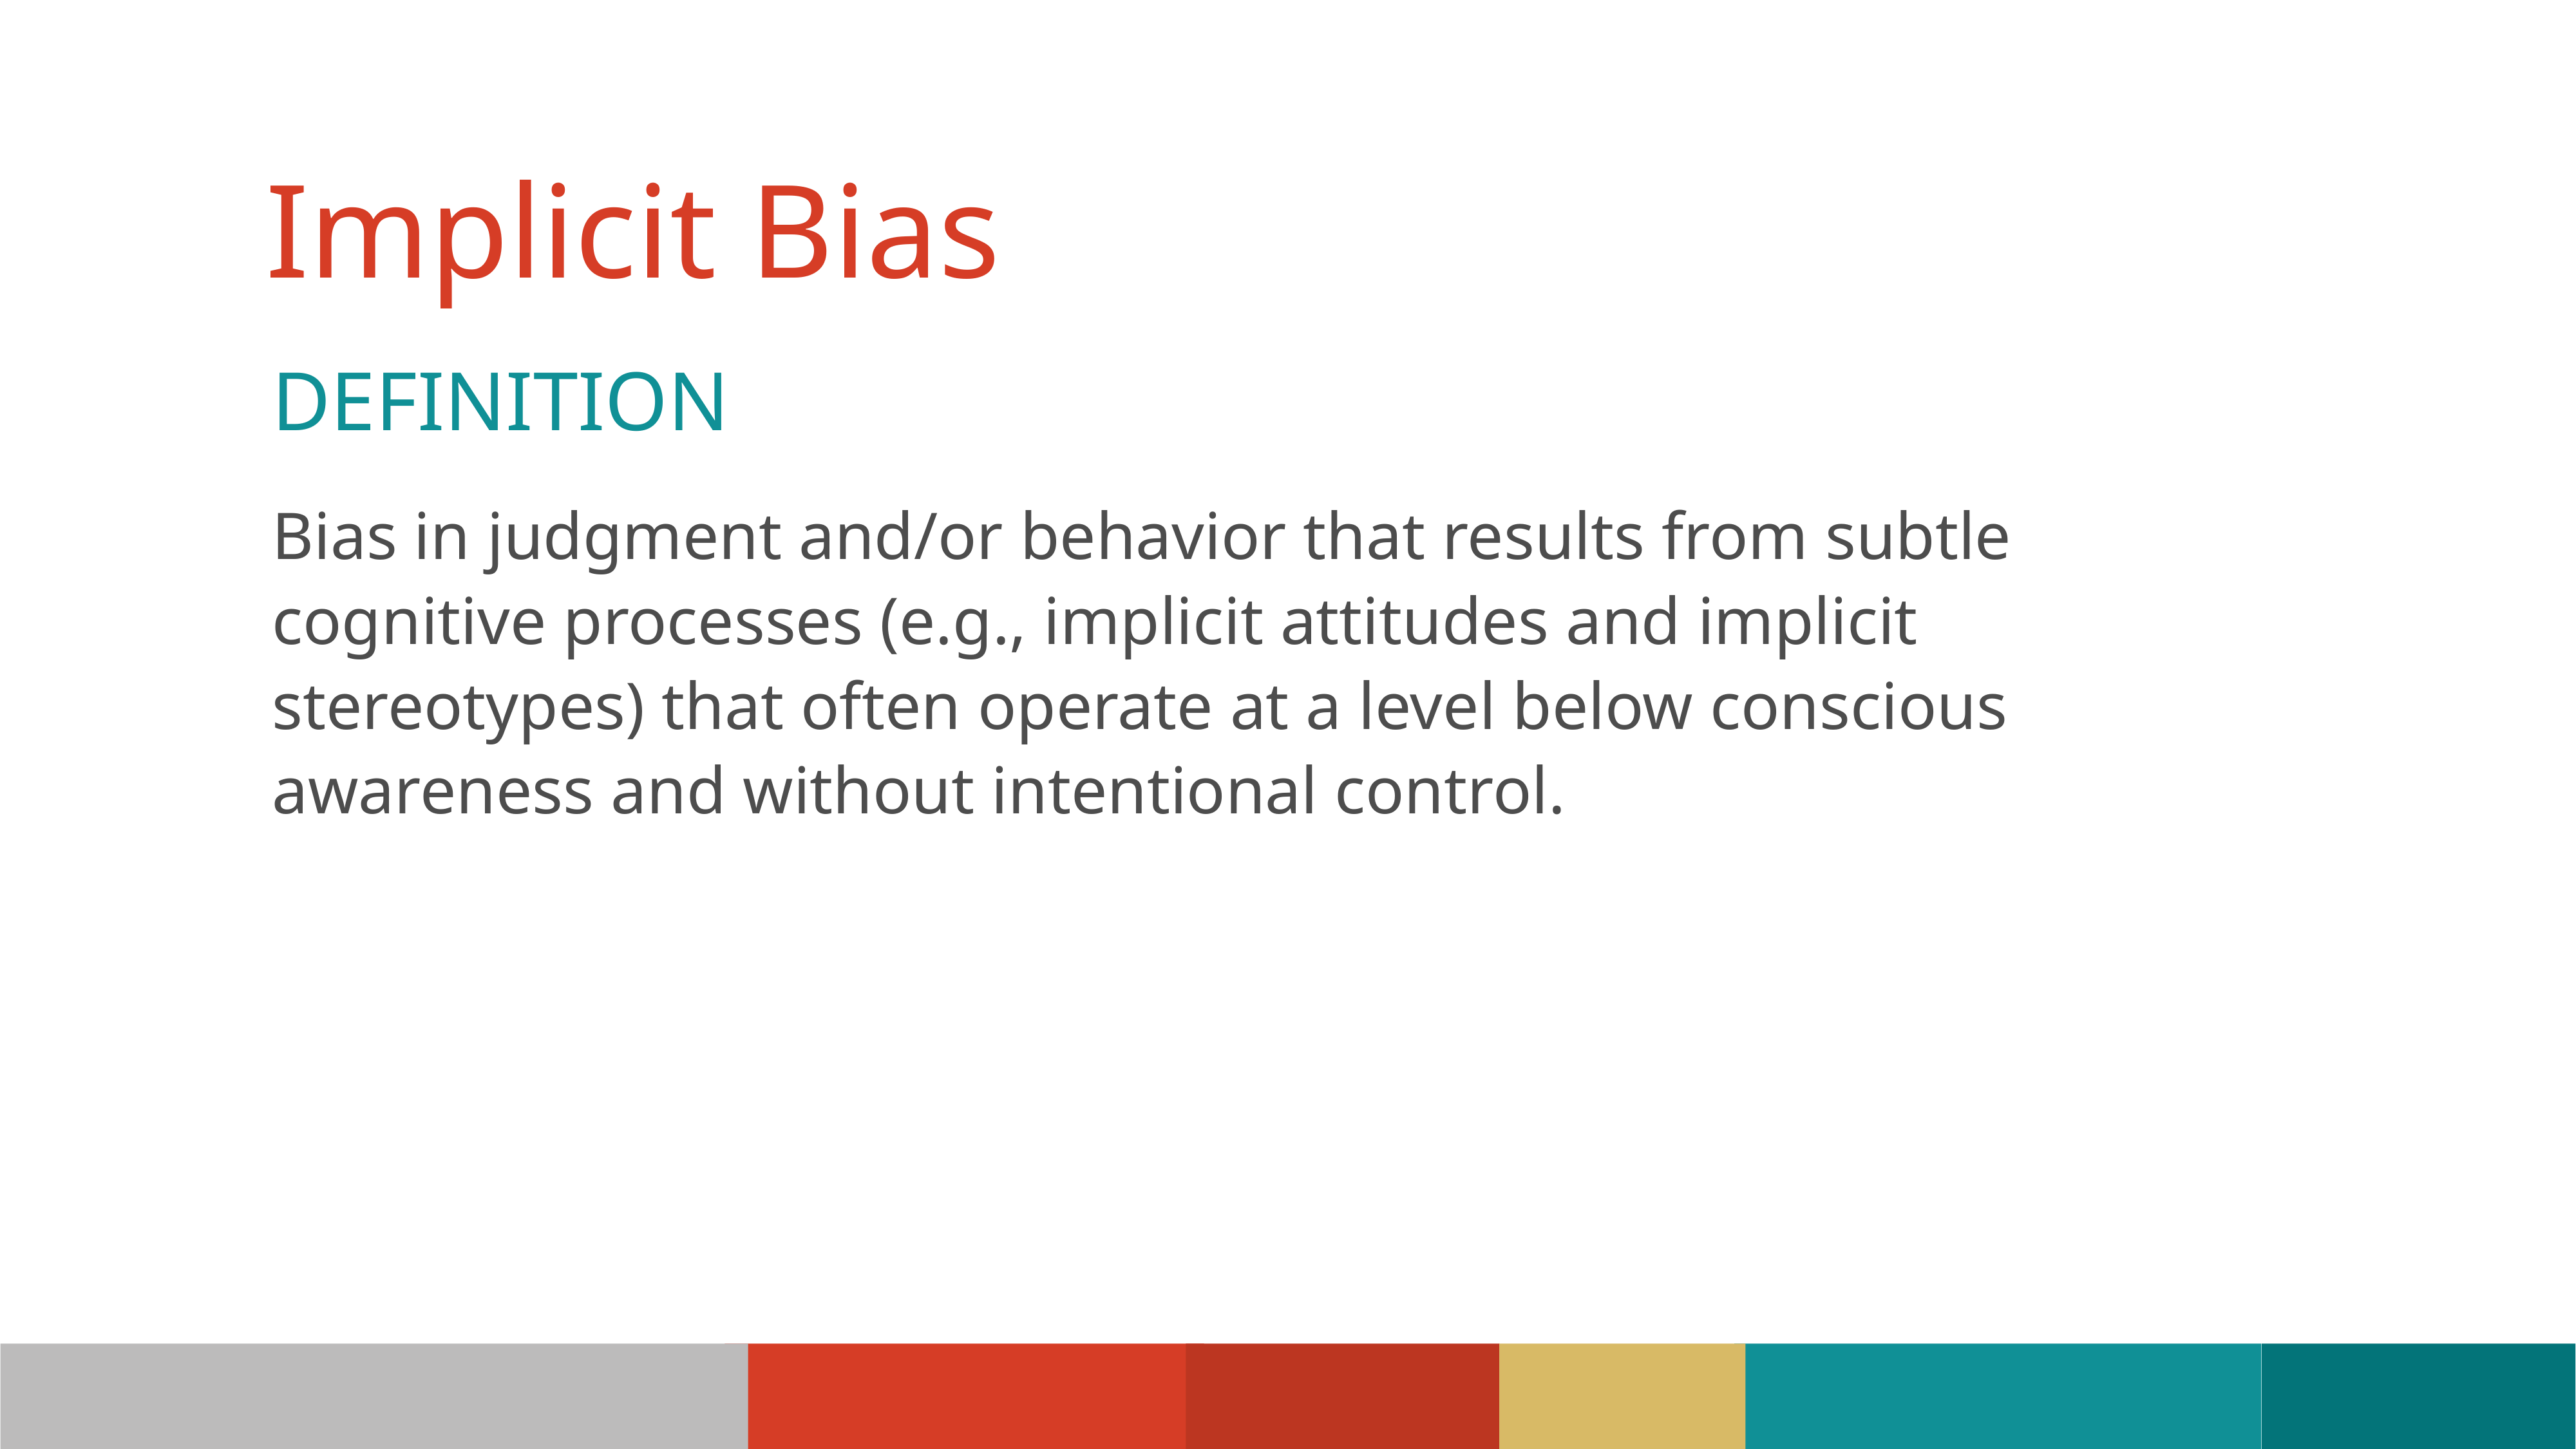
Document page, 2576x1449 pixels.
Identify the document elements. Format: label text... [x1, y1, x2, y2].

text_box Definition Bias in judgment and/or behavior that results from subtle cognitive processes (e.g., implicit attitudes and implicit stereotypes) that often operate at a level below conscious awareness and without intentional control. [245, 314, 2041, 1220]
text_box Implicit Bias [265, 137, 2166, 316]
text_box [0, 1343, 2576, 1449]
